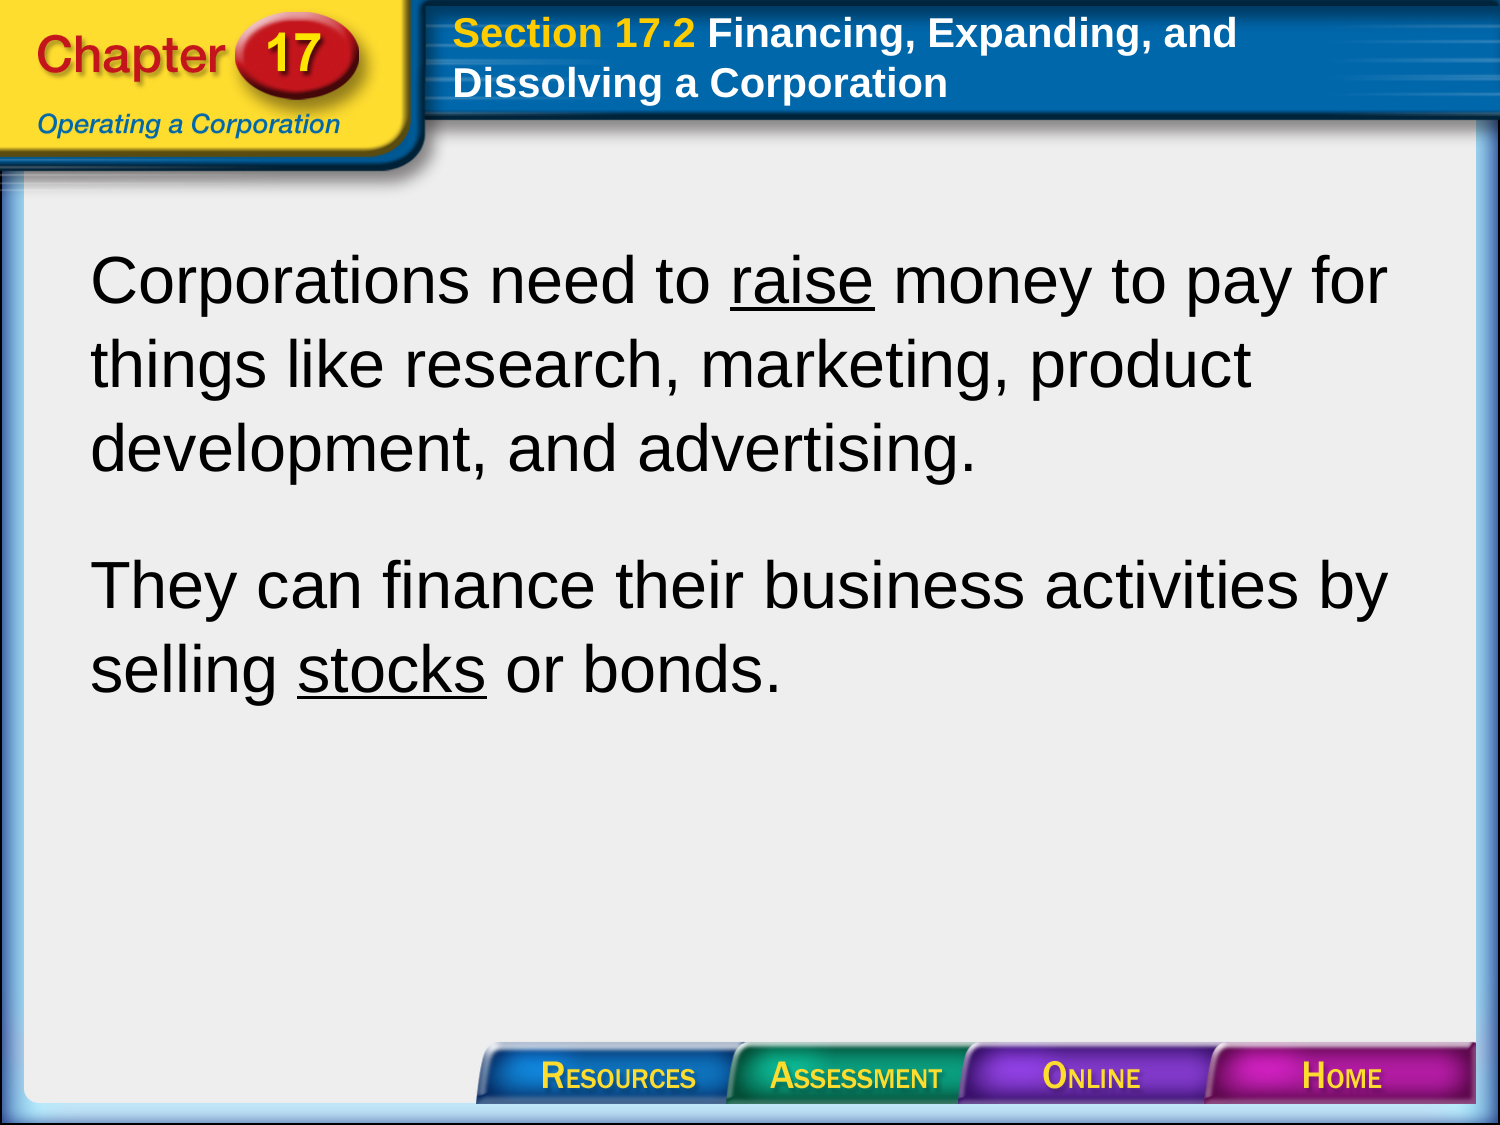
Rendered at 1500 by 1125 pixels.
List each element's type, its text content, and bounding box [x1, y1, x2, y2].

picture [0, 0, 1500, 1125]
list Corporations need to raise money to pay for things like research, marketing, product development, and advertising. They can finance their business activities by selling stocks or bonds. [75, 224, 1425, 1025]
title Section 17.2 Financing, Expanding, and Dissolving a Corporation [437, 6, 1438, 107]
